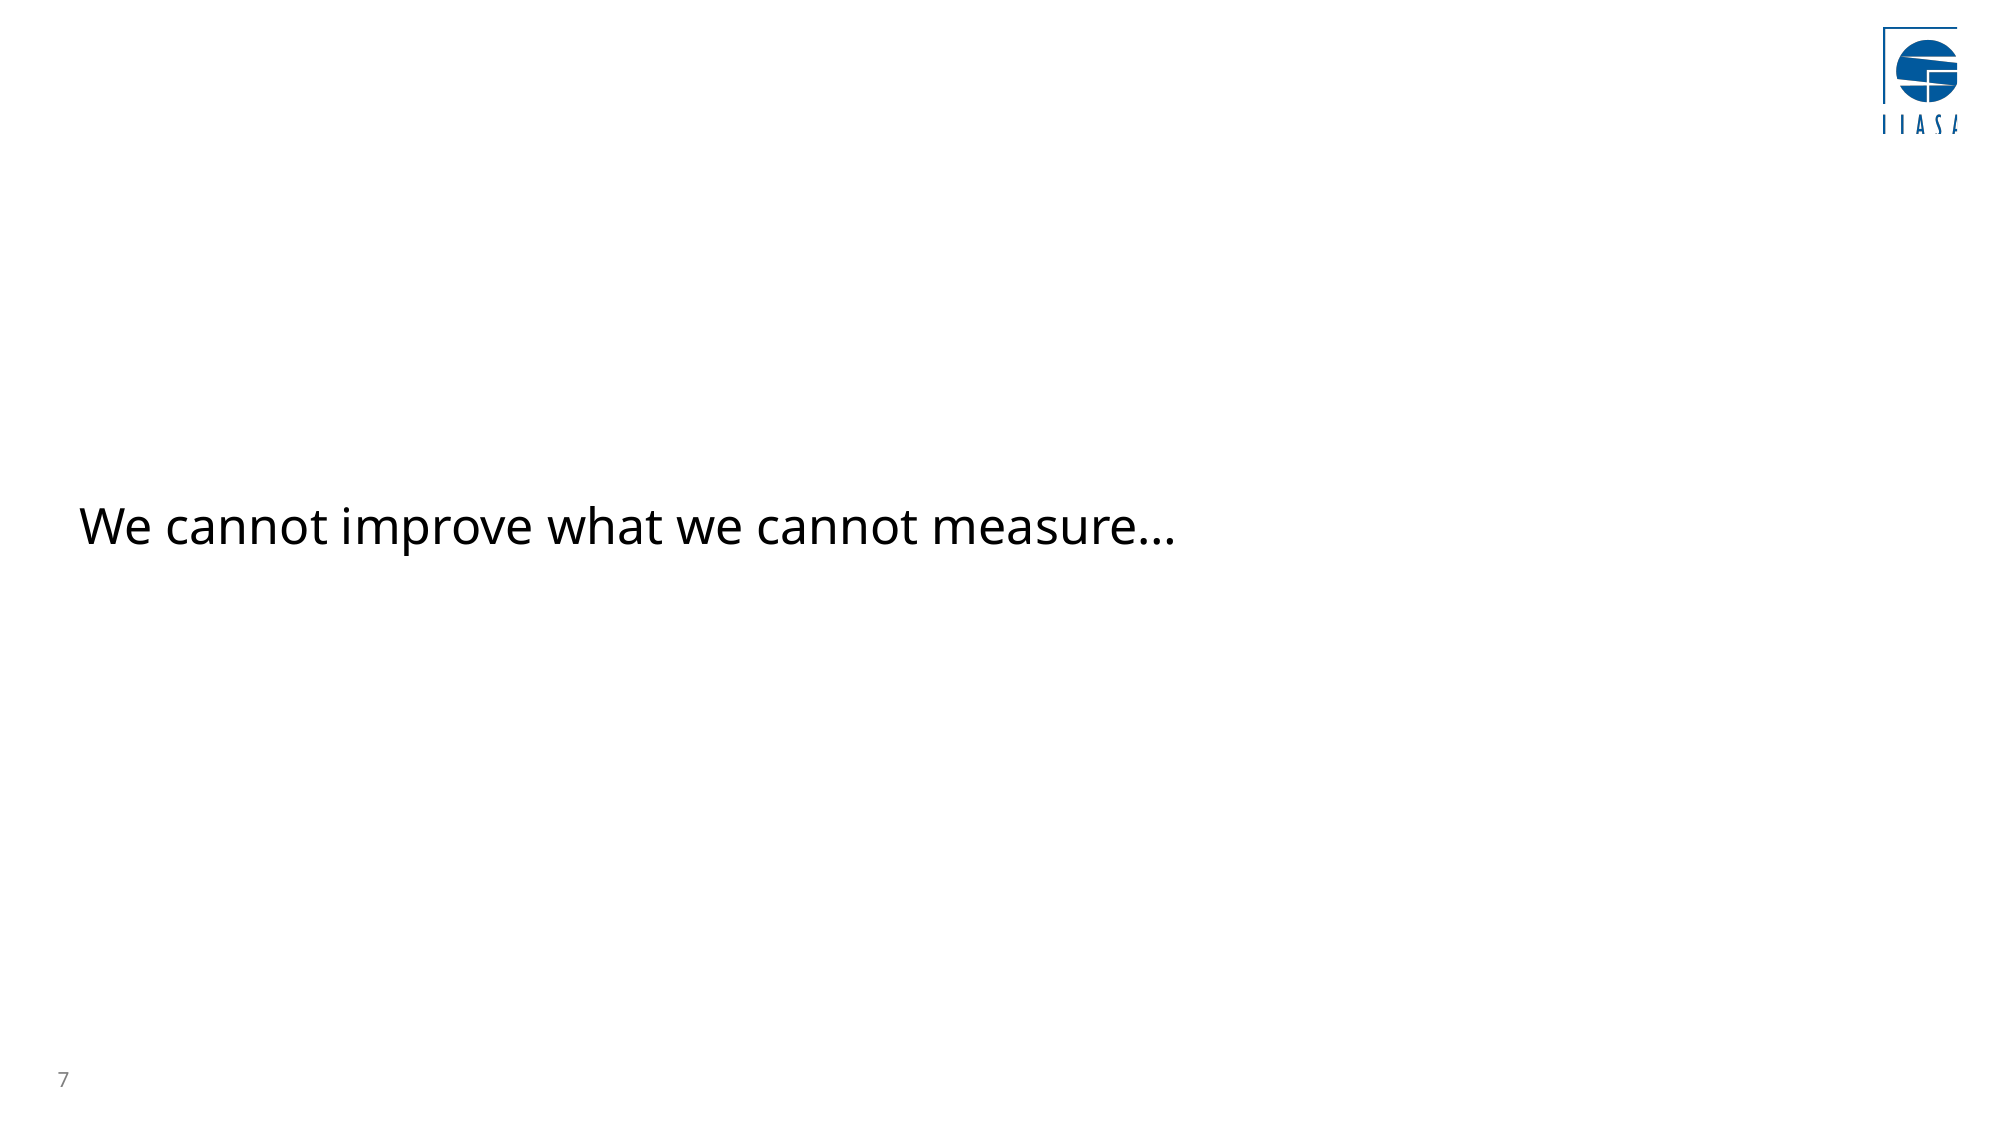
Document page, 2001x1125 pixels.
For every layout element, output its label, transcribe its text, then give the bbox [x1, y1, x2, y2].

slide_number ‹#› [42, 1042, 493, 1102]
list We cannot improve what we cannot measure… [64, 476, 1636, 699]
picture [1883, 27, 1958, 134]
